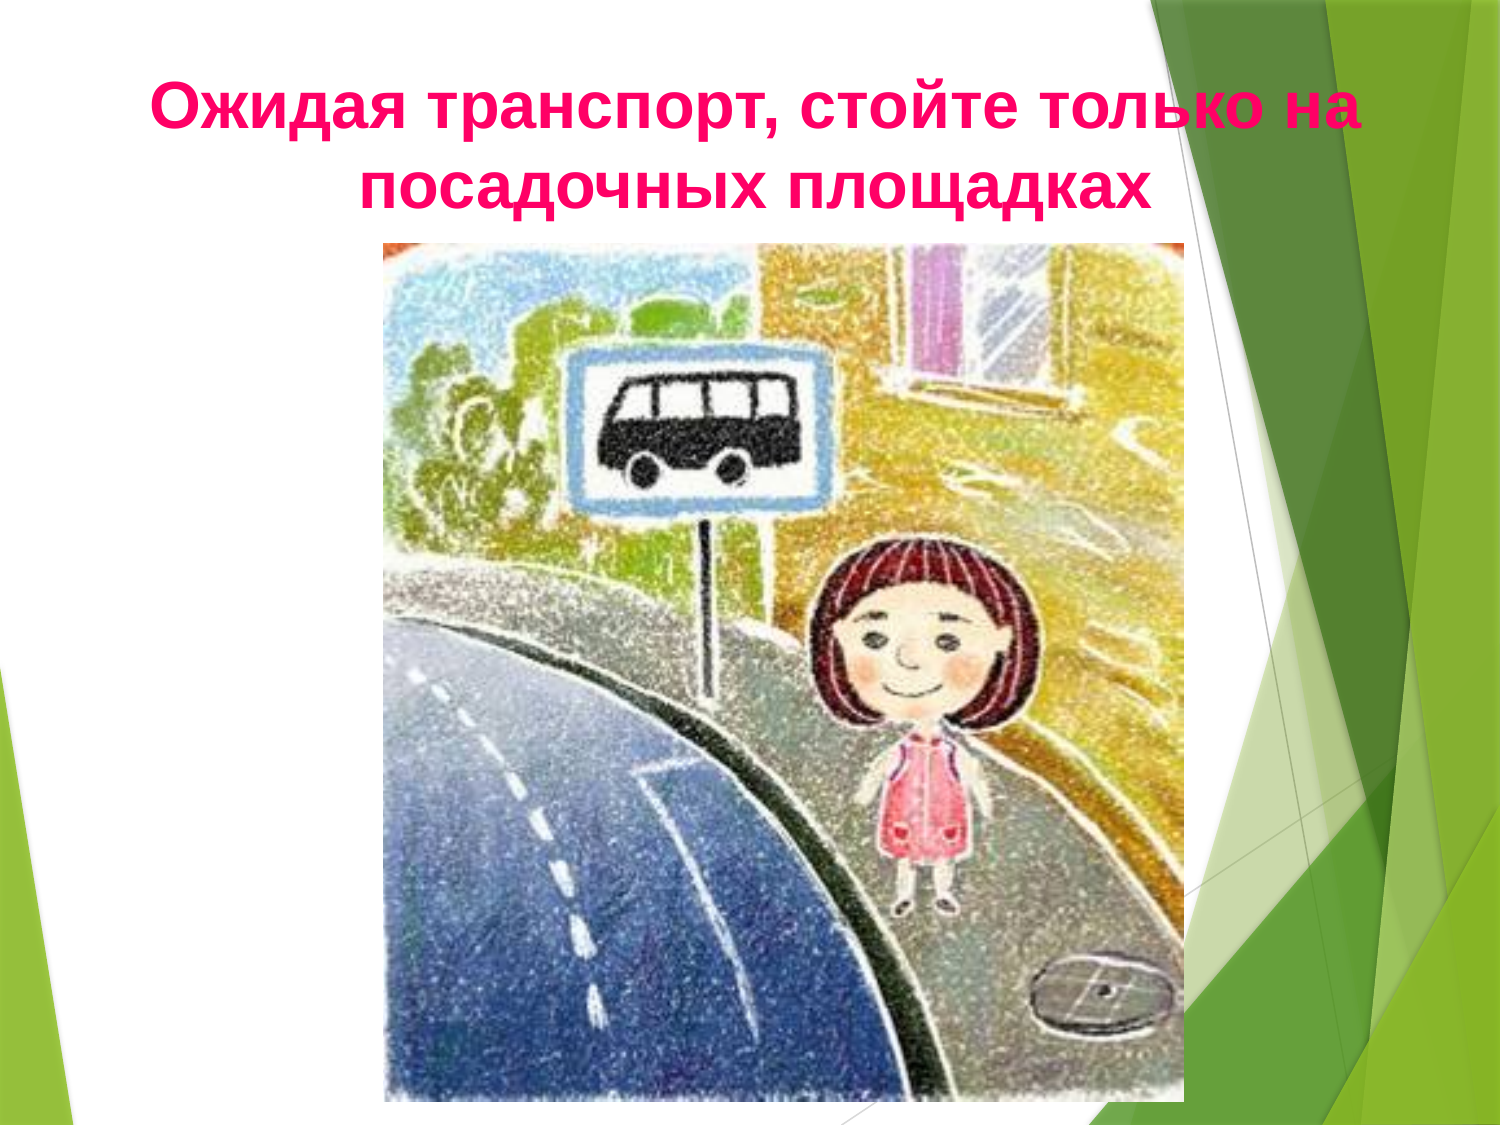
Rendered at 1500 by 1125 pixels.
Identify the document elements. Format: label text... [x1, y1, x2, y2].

picture [383, 242, 1184, 1102]
text_box Ожидая транспорт, стойте только на посадочных площадках [64, 54, 1447, 230]
